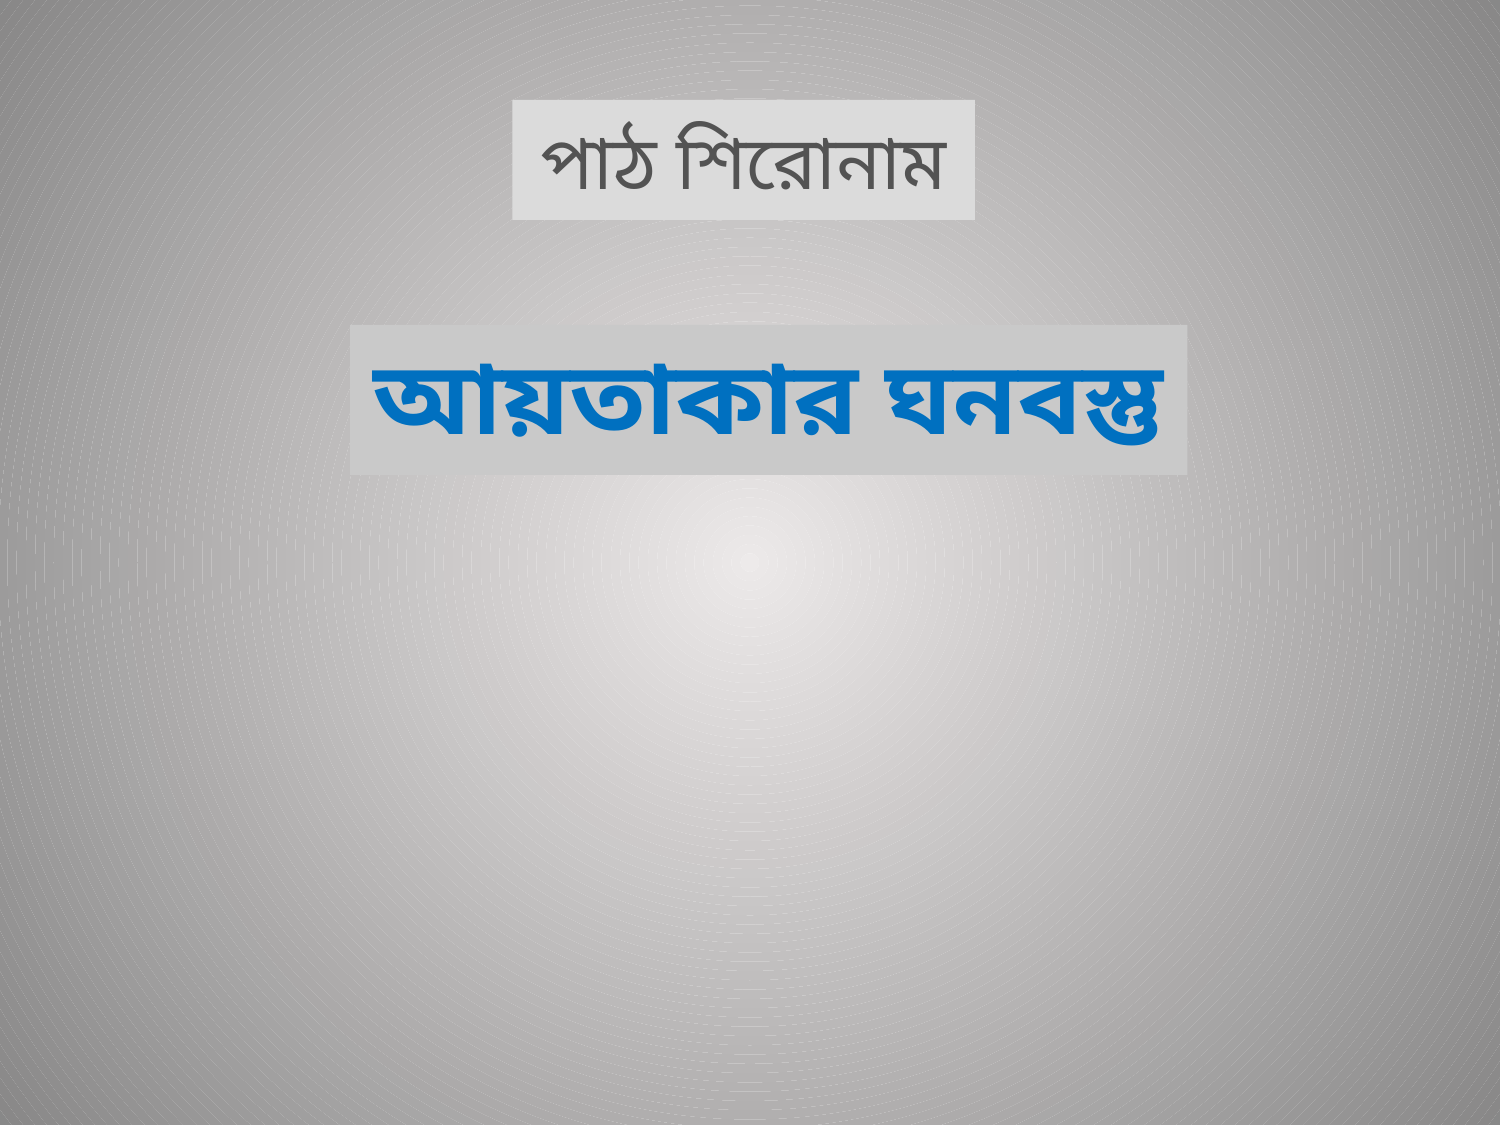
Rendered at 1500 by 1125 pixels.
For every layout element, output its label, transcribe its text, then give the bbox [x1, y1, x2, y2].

list আয়তাকার ঘনবস্তু [350, 324, 1188, 475]
title পাঠ শিরোনাম [512, 99, 975, 220]
